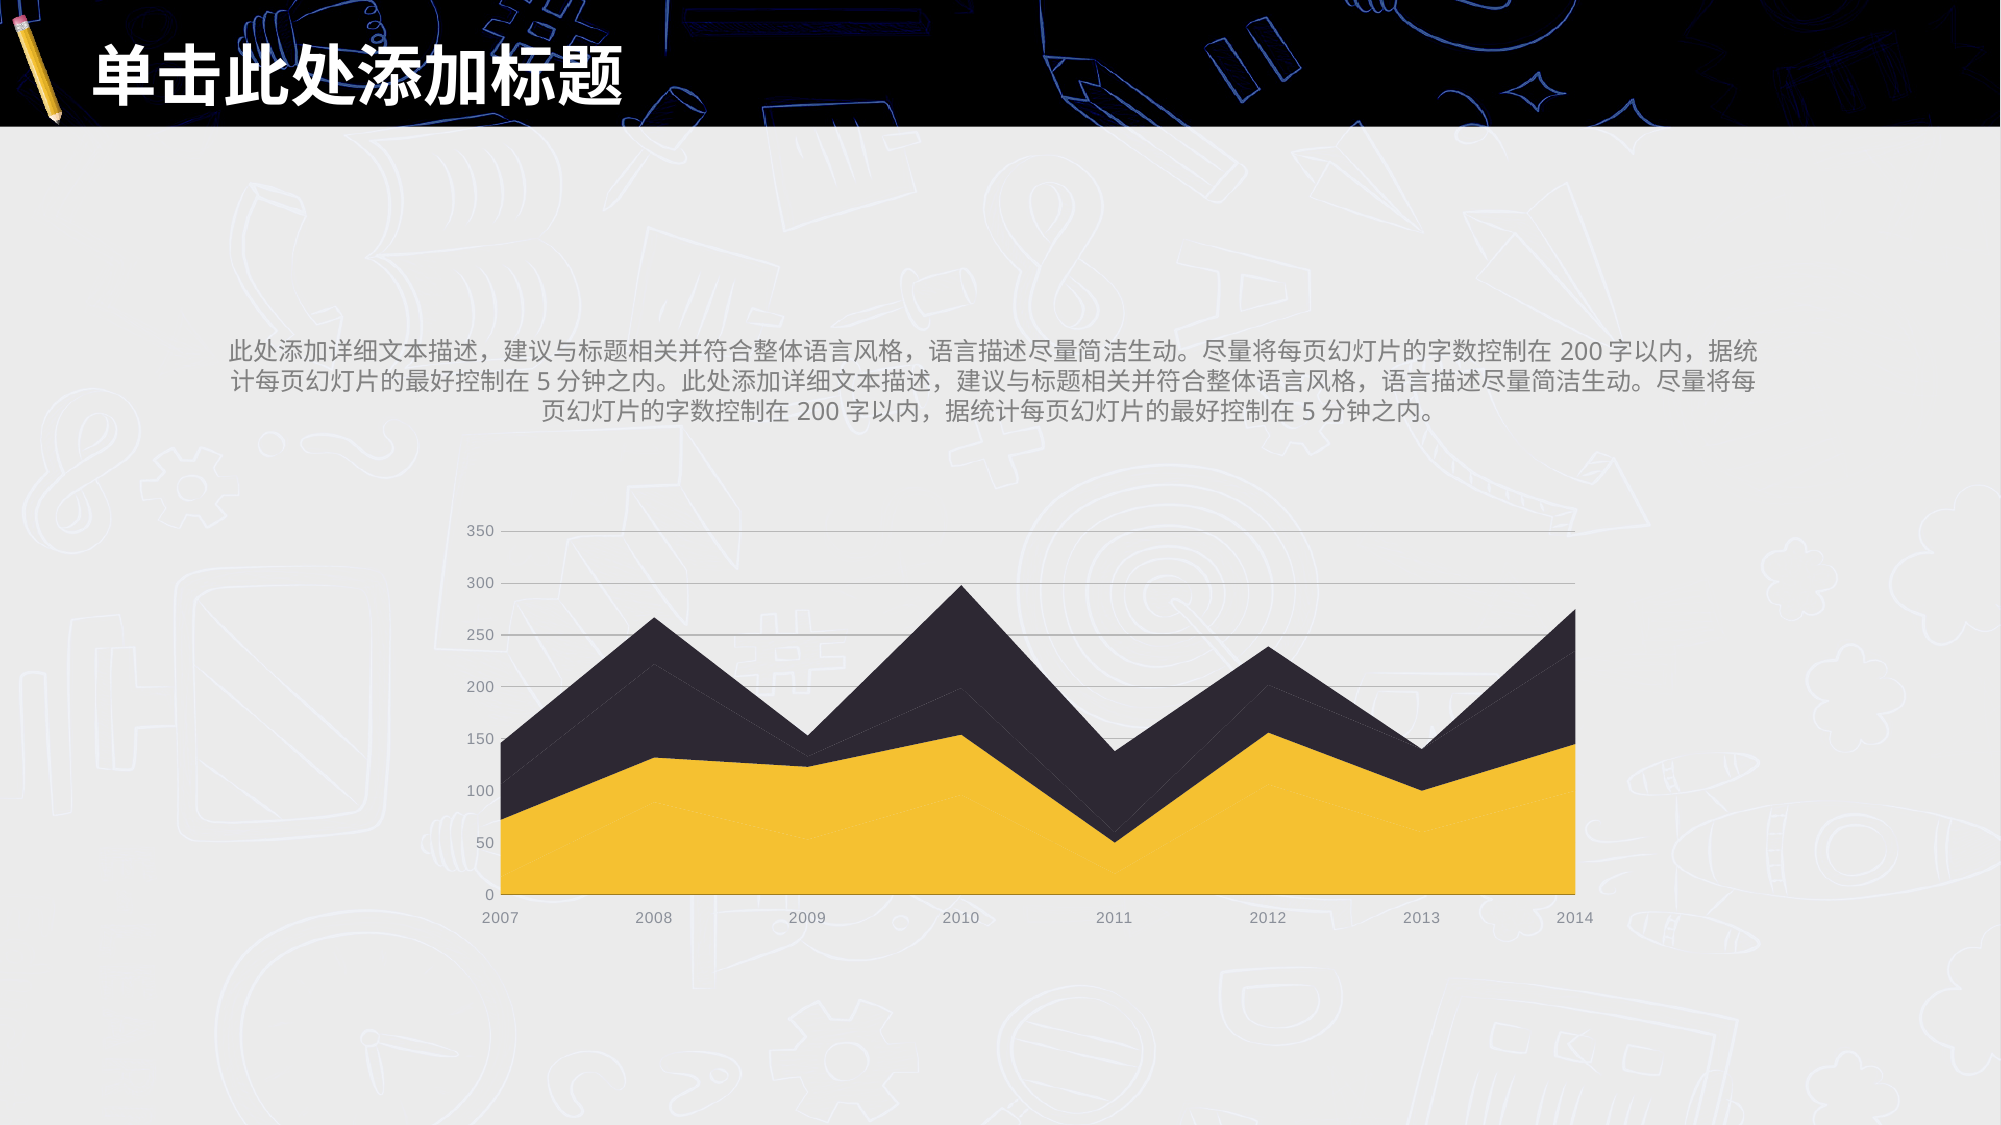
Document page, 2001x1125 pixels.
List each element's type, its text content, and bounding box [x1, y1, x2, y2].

chart [370, 408, 1638, 995]
title 单击此处添加标题 [75, 32, 1800, 127]
picture [0, 0, 2001, 1125]
text_box 此处添加详细文本描述，建议与标题相关并符合整体语言风格，语言描述尽量简洁生动。尽量将每页幻灯片的字数控制在200字以内，据统计每页幻灯片的最好控制在5分钟之内。此处添加详细文本描述，建议与标题相关并符合整体语言风格，语言描述尽量简洁生动。尽量将每页幻灯片的字数控制在200字以内，据统计每页幻灯片的最好控制在5分钟之内。 [222, 335, 1766, 414]
